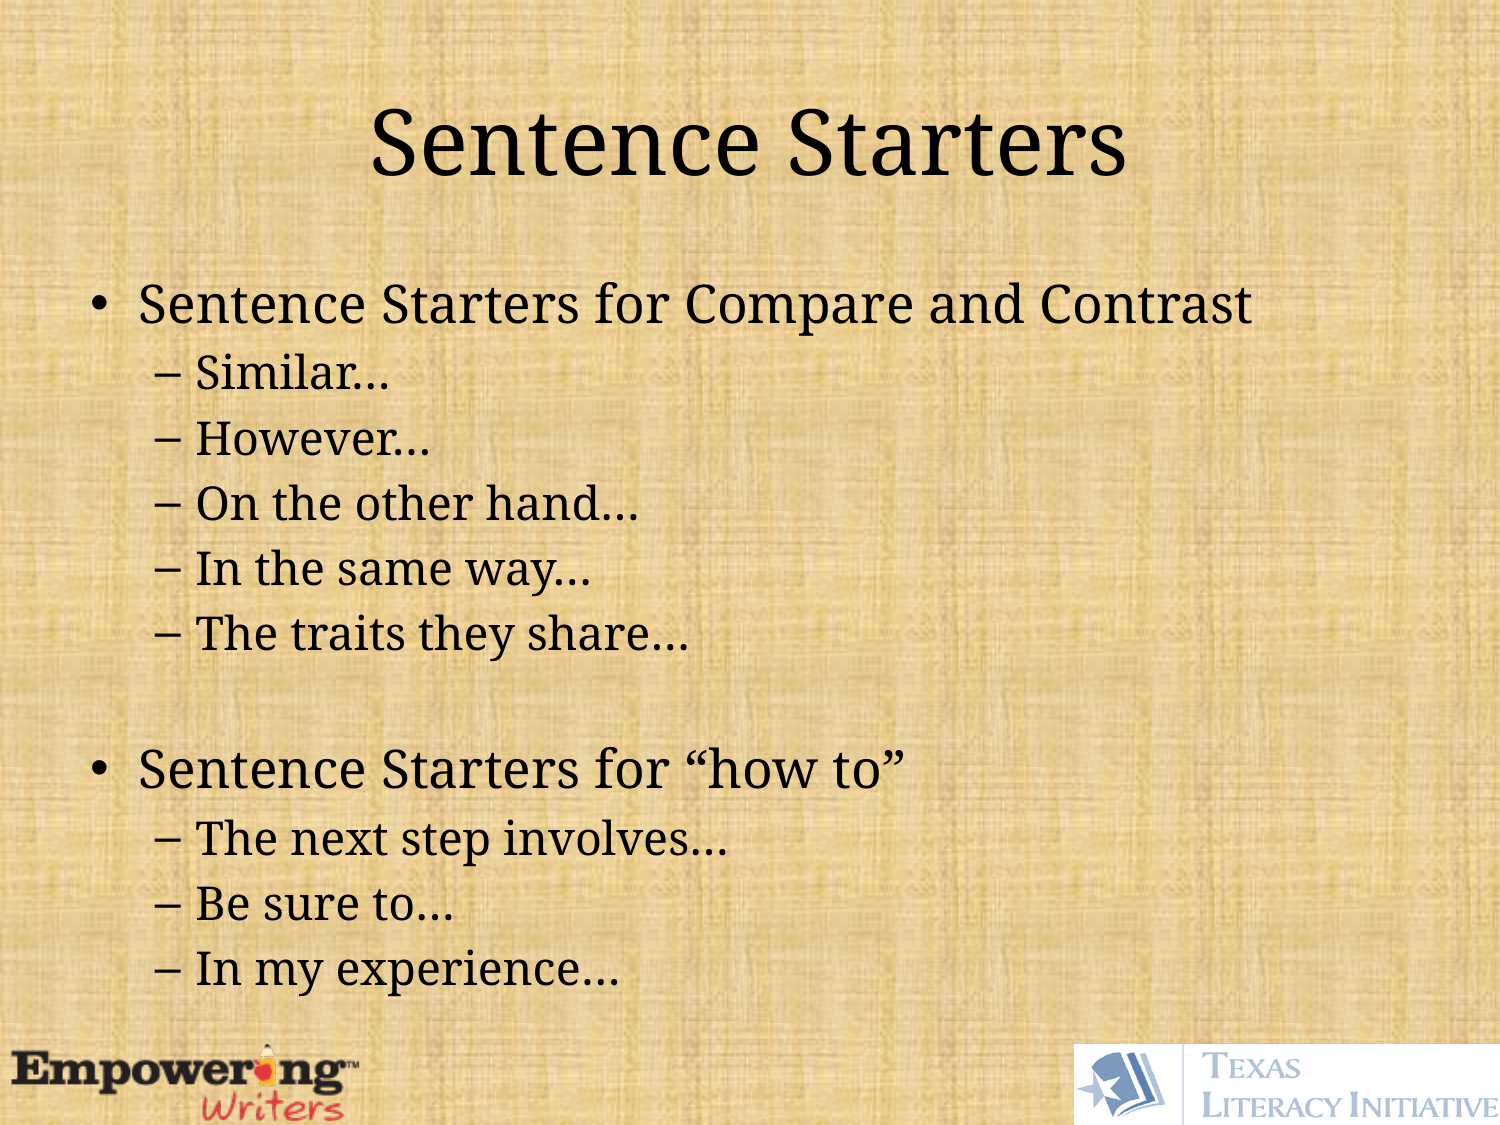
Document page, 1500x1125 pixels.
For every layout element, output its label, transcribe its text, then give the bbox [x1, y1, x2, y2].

picture [0, 0, 1500, 1125]
list Sentence Starters for Compare and Contrast Similar… However… On the other hand… In the same way… The traits they share… Sentence Starters for “how to” The next step involves… Be sure to… In my experience… [75, 262, 1425, 1005]
title Sentence Starters [75, 45, 1425, 233]
